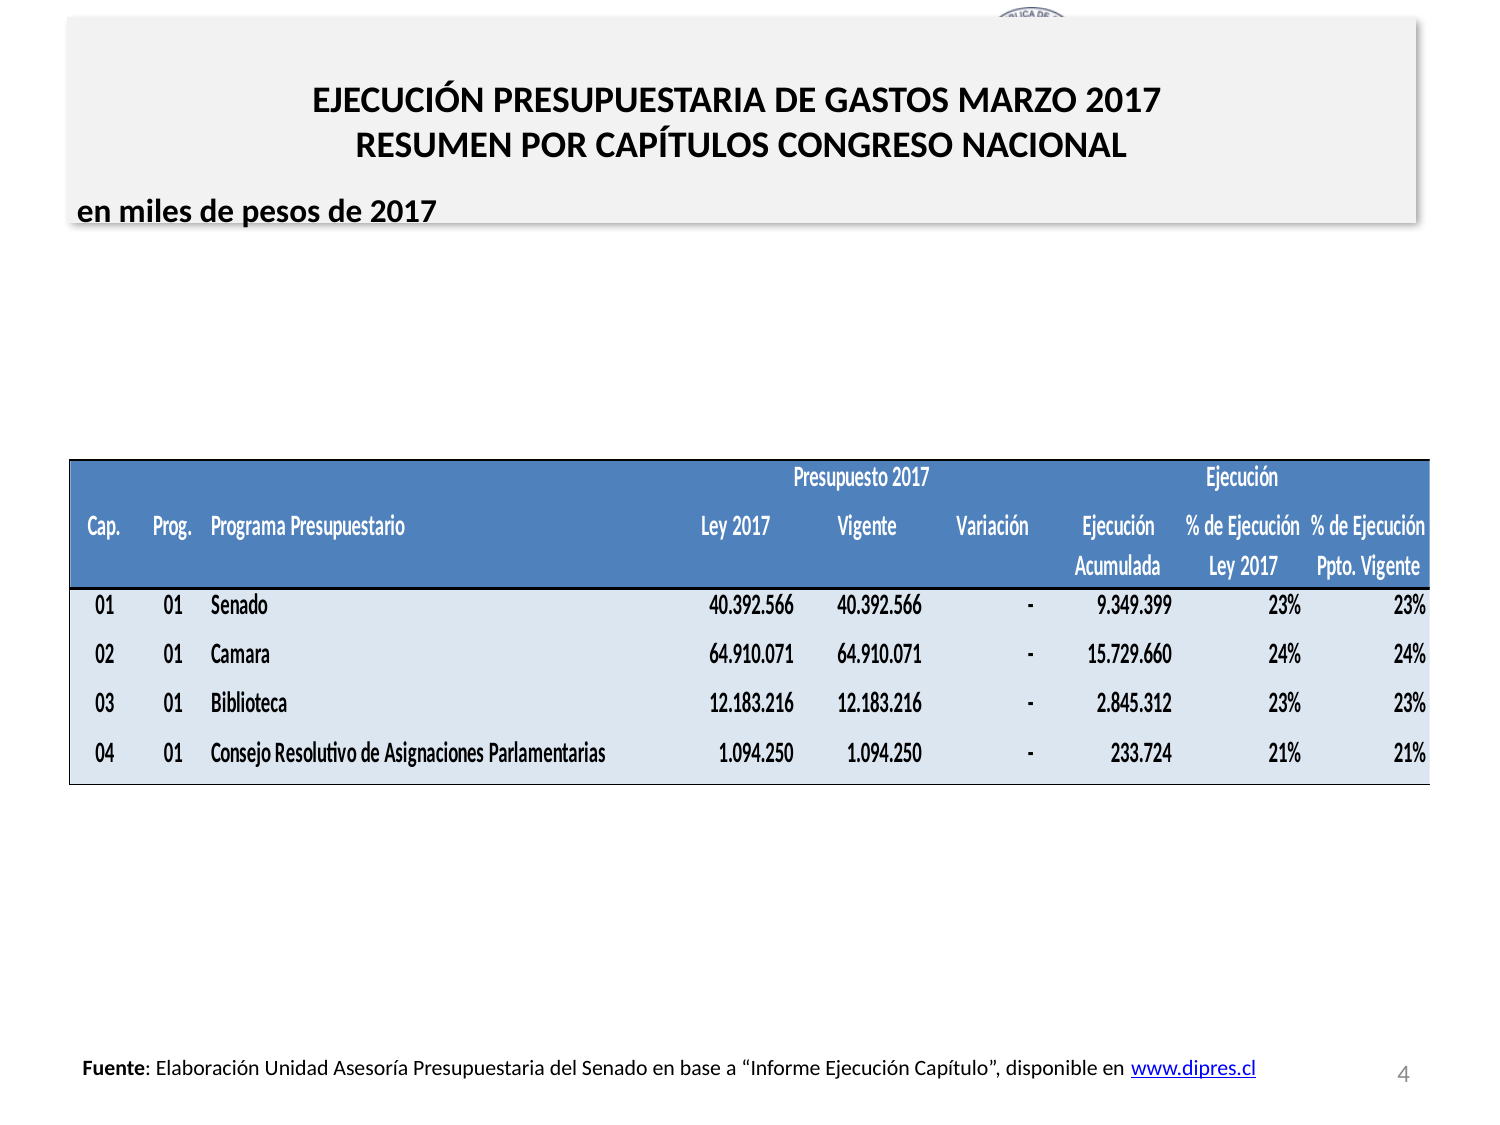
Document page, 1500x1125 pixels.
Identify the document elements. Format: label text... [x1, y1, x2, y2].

title EJECUCIÓN PRESUPUESTARIA DE GASTOS MARZO 2017 RESUMEN POR CAPÍTULOS CONGRESO NACIONAL [67, 17, 1415, 222]
picture [986, 7, 1079, 17]
text_box en miles de pesos de 2017 [62, 181, 1412, 257]
text_box Fuente: Elaboración Unidad Asesoría Presupuestaria del Senado en base a “Informe Ejecución Capítulo”, disponible en www.dipres.cl [67, 1045, 1447, 1106]
picture [68, 458, 1432, 788]
